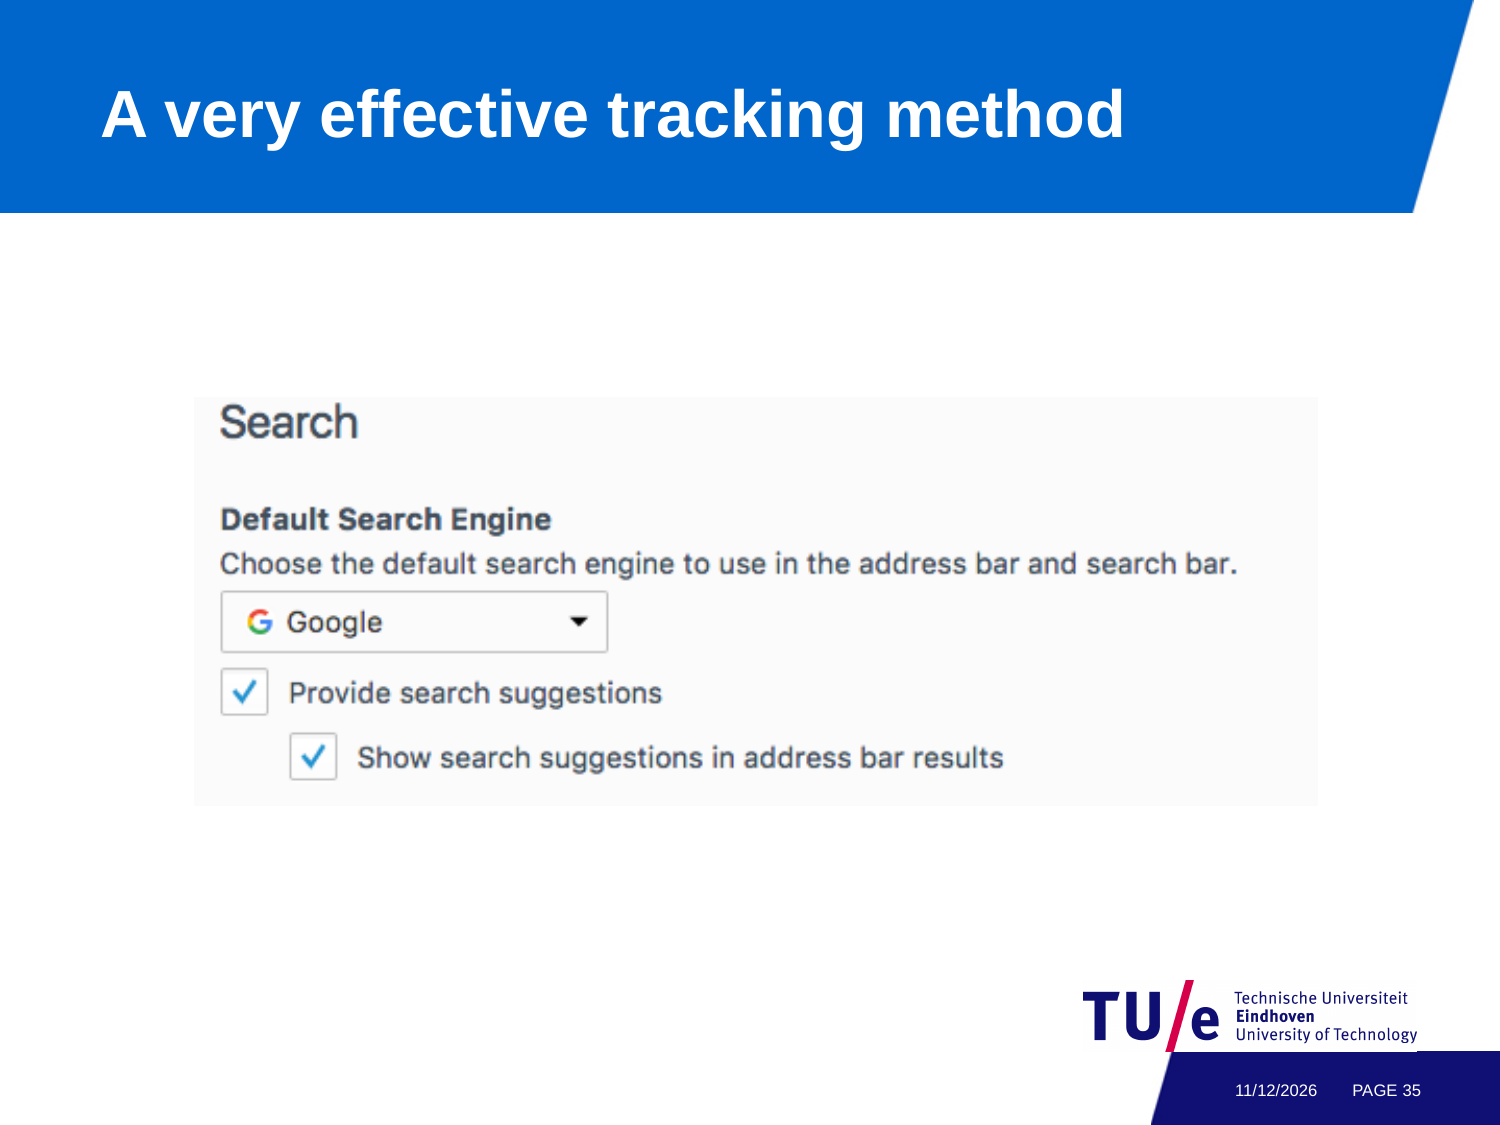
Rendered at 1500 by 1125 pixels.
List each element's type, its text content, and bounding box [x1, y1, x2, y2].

picture [0, 0, 1474, 213]
title A very effective tracking method [100, 35, 1417, 187]
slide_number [1234, 1073, 1342, 1106]
slide_number PAGE 34 [1352, 1073, 1453, 1106]
picture [1083, 980, 1500, 1125]
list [194, 397, 1318, 807]
